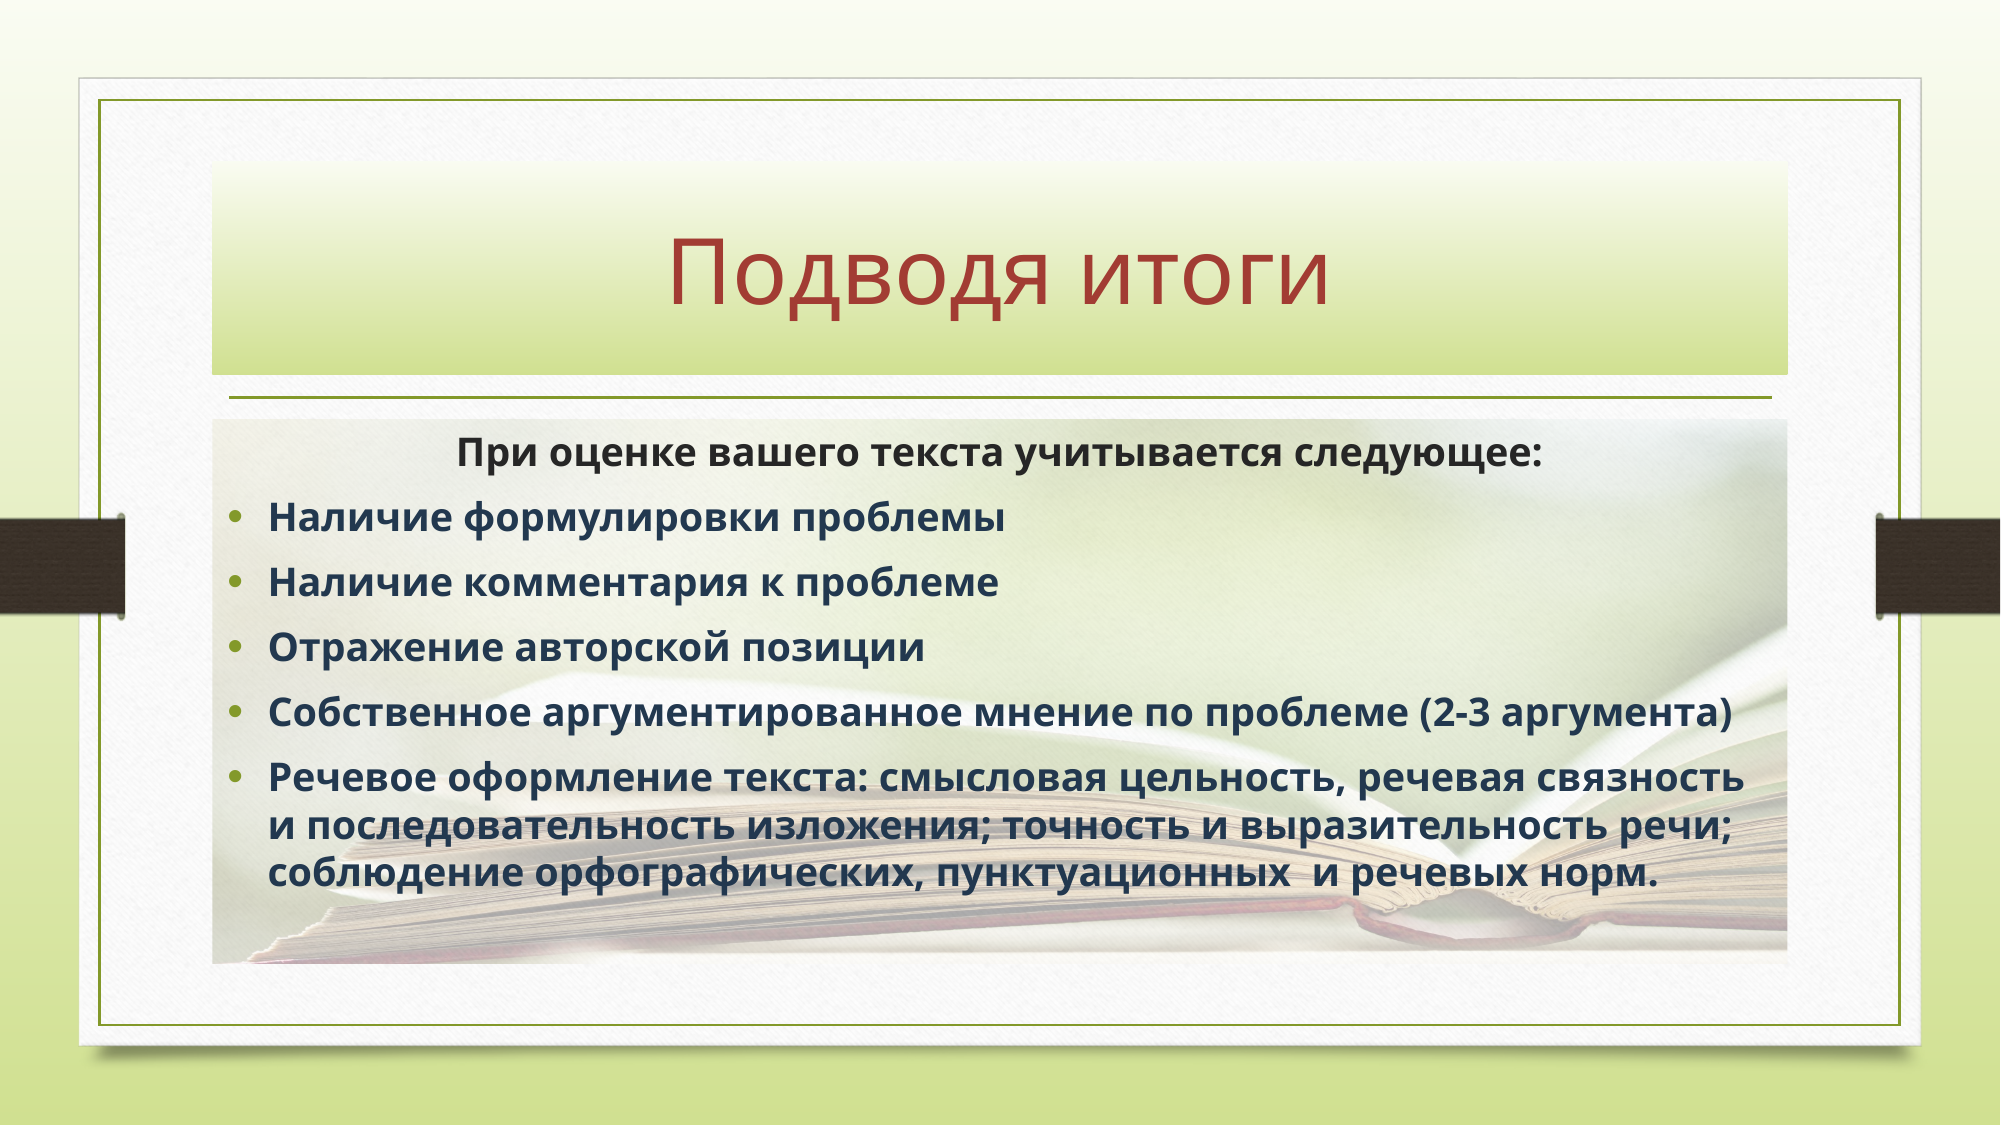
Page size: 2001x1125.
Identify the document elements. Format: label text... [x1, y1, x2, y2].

list При оценке вашего текста учитывается следующее: Наличие формулировки проблемы Наличие комментария к проблеме Отражение авторской позиции Собственное аргументированное мнение по проблеме (2-3 аргумента) Речевое оформление текста: смысловая цельность, речевая связность и последовательность изложения; точность и выразительность речи; соблюдение орфографических, пунктуационных и речевых норм. [212, 419, 1788, 964]
picture [0, 0, 2001, 1125]
title Подводя итоги [212, 161, 1788, 375]
